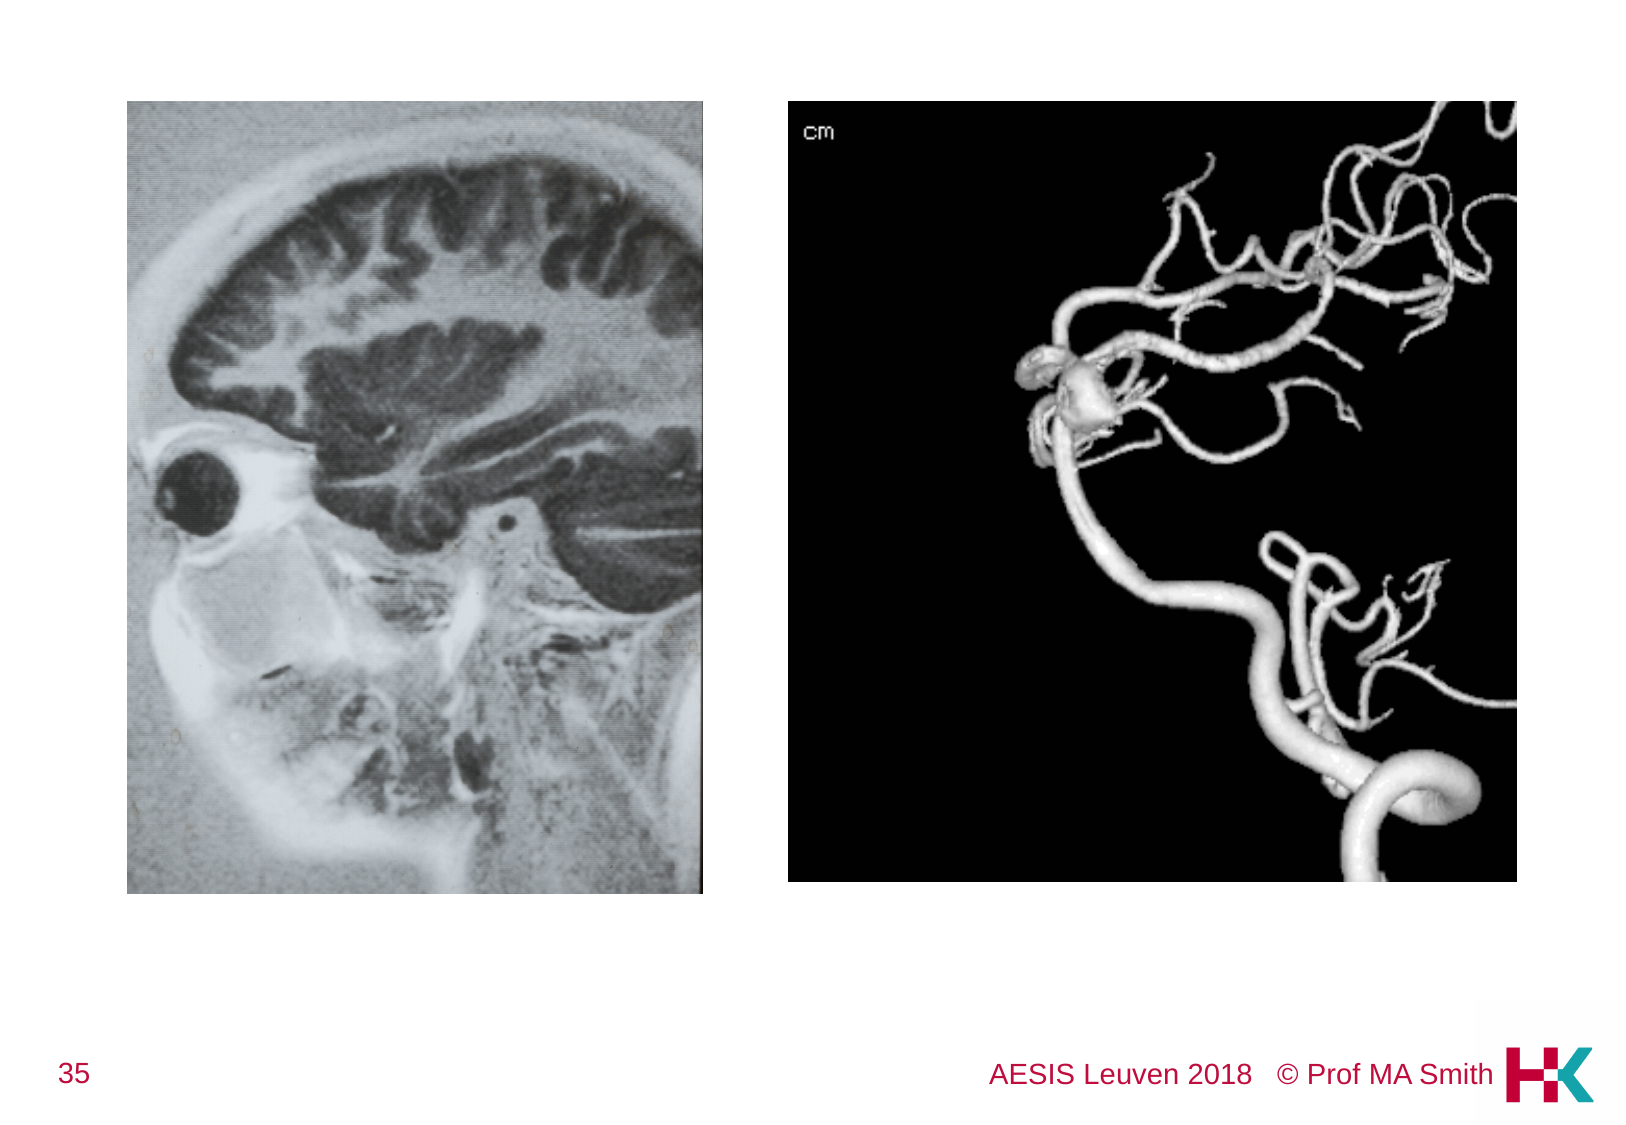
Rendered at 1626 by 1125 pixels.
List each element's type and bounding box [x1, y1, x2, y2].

picture [787, 101, 1517, 882]
picture [1474, 999, 1625, 1125]
picture [127, 101, 703, 894]
